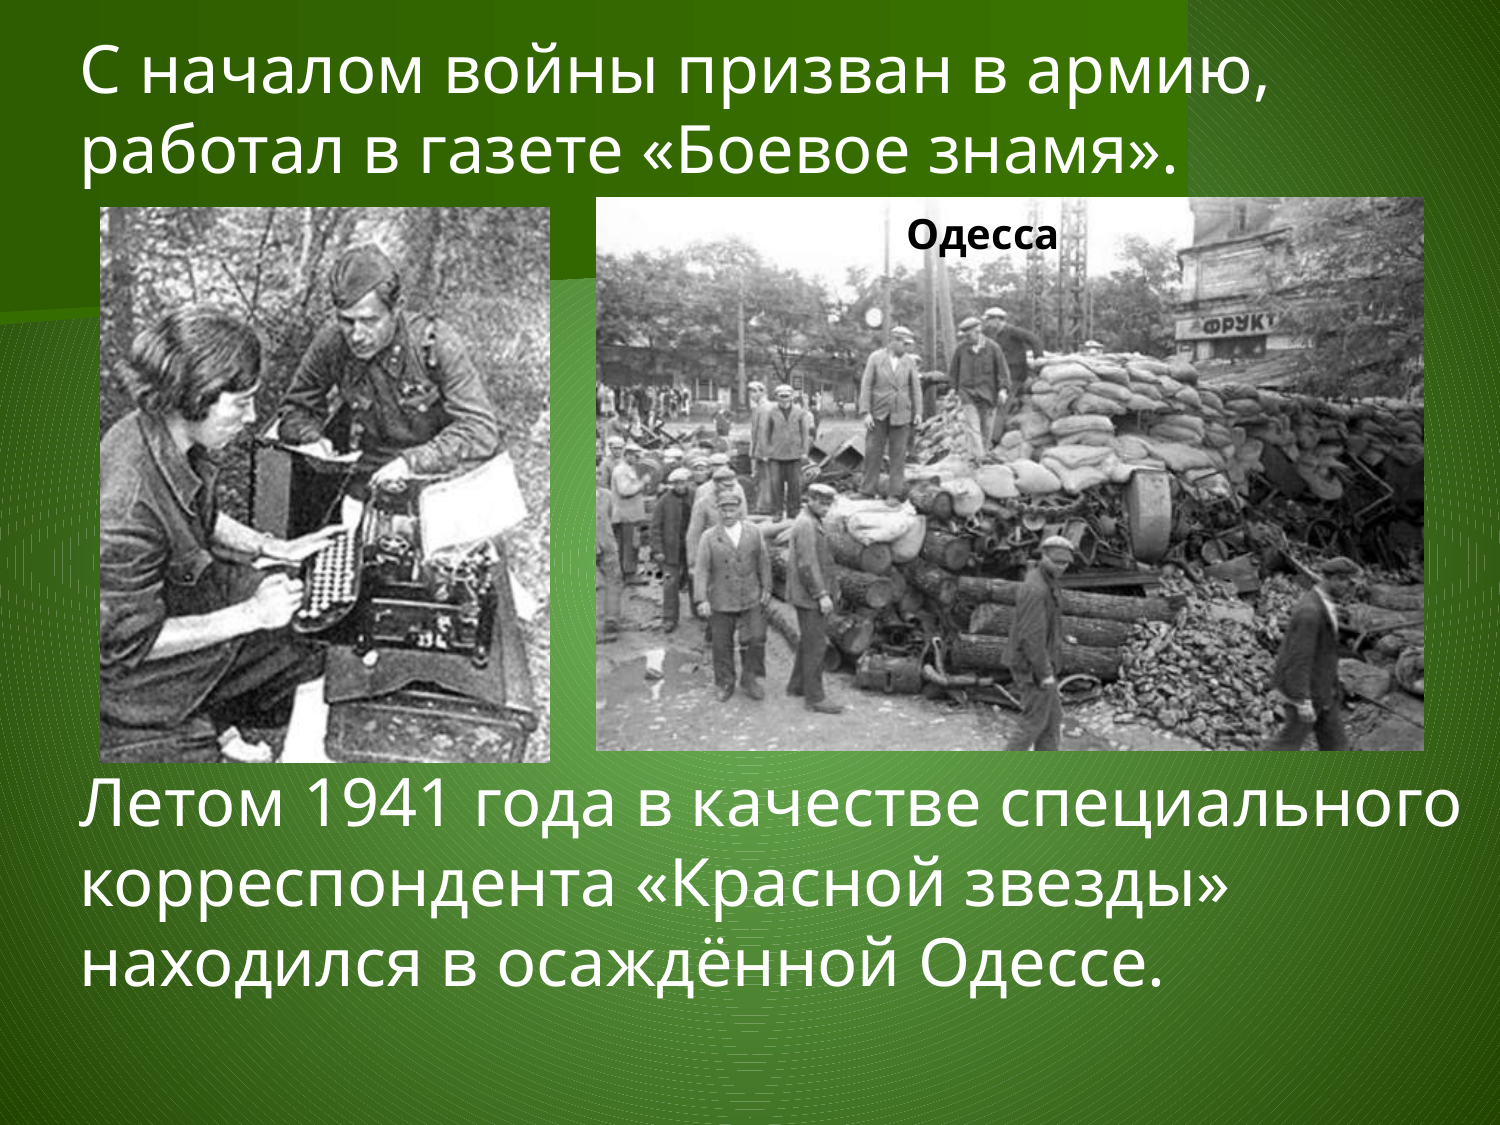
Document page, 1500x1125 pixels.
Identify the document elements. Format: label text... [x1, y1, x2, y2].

picture [596, 197, 1424, 752]
picture [99, 207, 550, 763]
list С началом войны призван в армию, работал в газете «Боевое знамя». Летом 1941 года в качестве специального корреспондента «Красной звезды» находился в осаждённой Одессе. [64, 19, 1500, 757]
